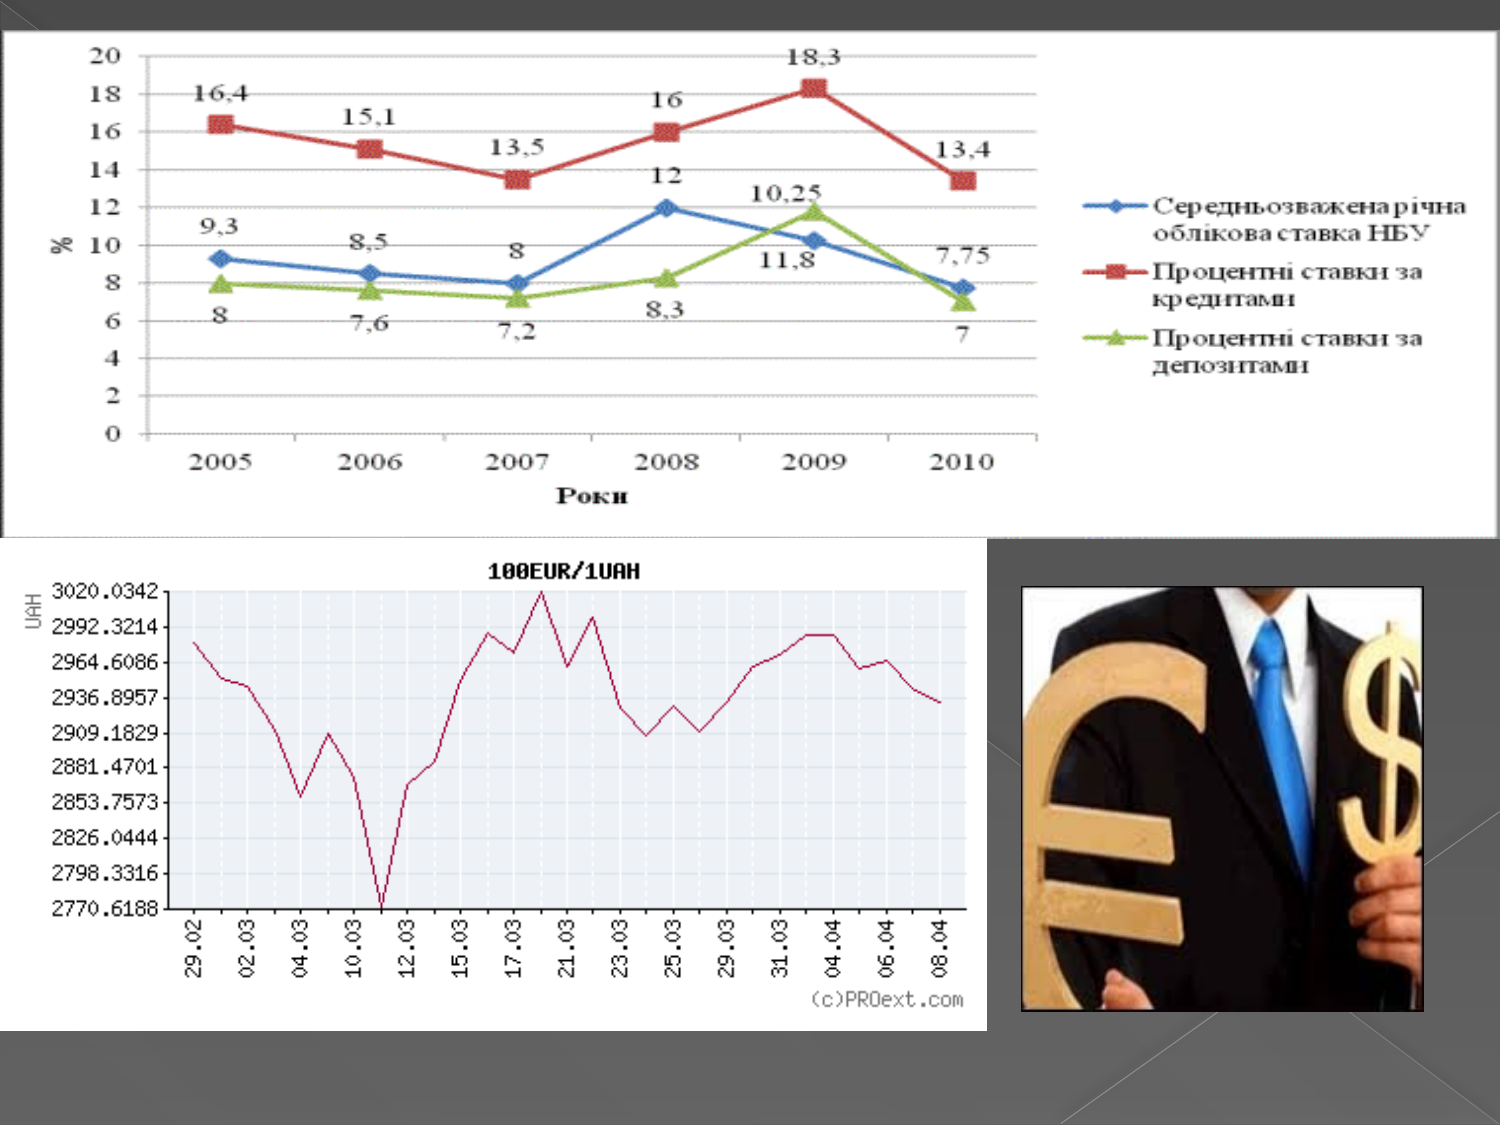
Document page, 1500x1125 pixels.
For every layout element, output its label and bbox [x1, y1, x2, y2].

picture [0, 538, 987, 1031]
picture [1021, 585, 1424, 1012]
list [0, 30, 1500, 540]
